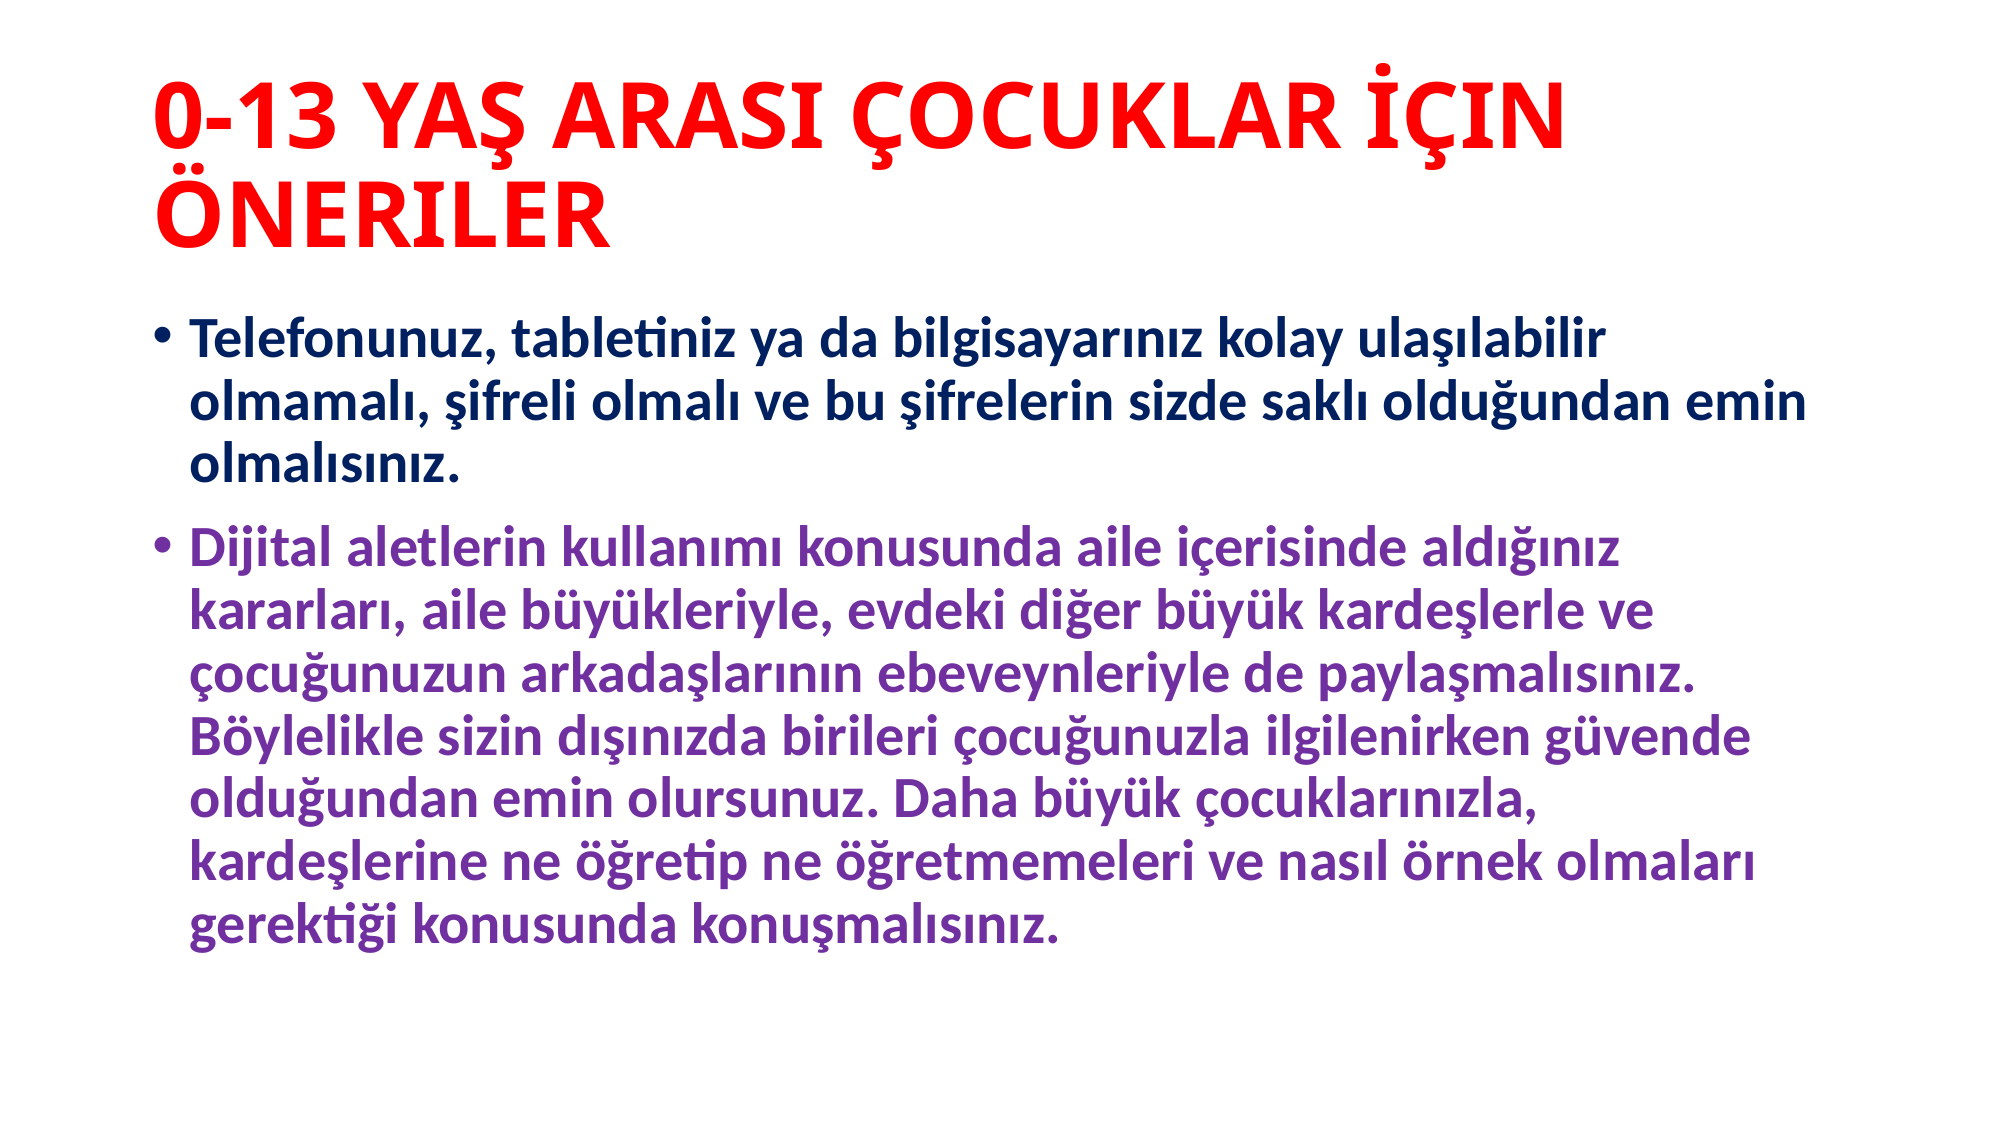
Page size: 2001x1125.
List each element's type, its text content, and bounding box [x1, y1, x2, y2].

list Telefonunuz, tabletiniz ya da bilgisayarınız kolay ulaşılabilir olmamalı, şifreli olmalı ve bu şifrelerin sizde saklı olduğundan emin olmalısınız. Dijital aletlerin kullanımı konusunda aile içerisinde aldığınız kararları, aile büyükleriyle, evdeki diğer büyük kardeşlerle ve çocuğunuzun arkadaşlarının ebeveynleriyle de paylaşmalısınız. Böylelikle sizin dışınızda birileri çocuğunuzla ilgilenirken güvende olduğundan emin olursunuz. Daha büyük çocuklarınızla, kardeşlerine ne öğretip ne öğretmemeleri ve nasıl örnek olmaları gerektiği konusunda konuşmalısınız. [137, 299, 1863, 1014]
title 0-13 YAŞ ARASI ÇOCUKLAR İÇIN ÖNERILER [137, 59, 1863, 278]
